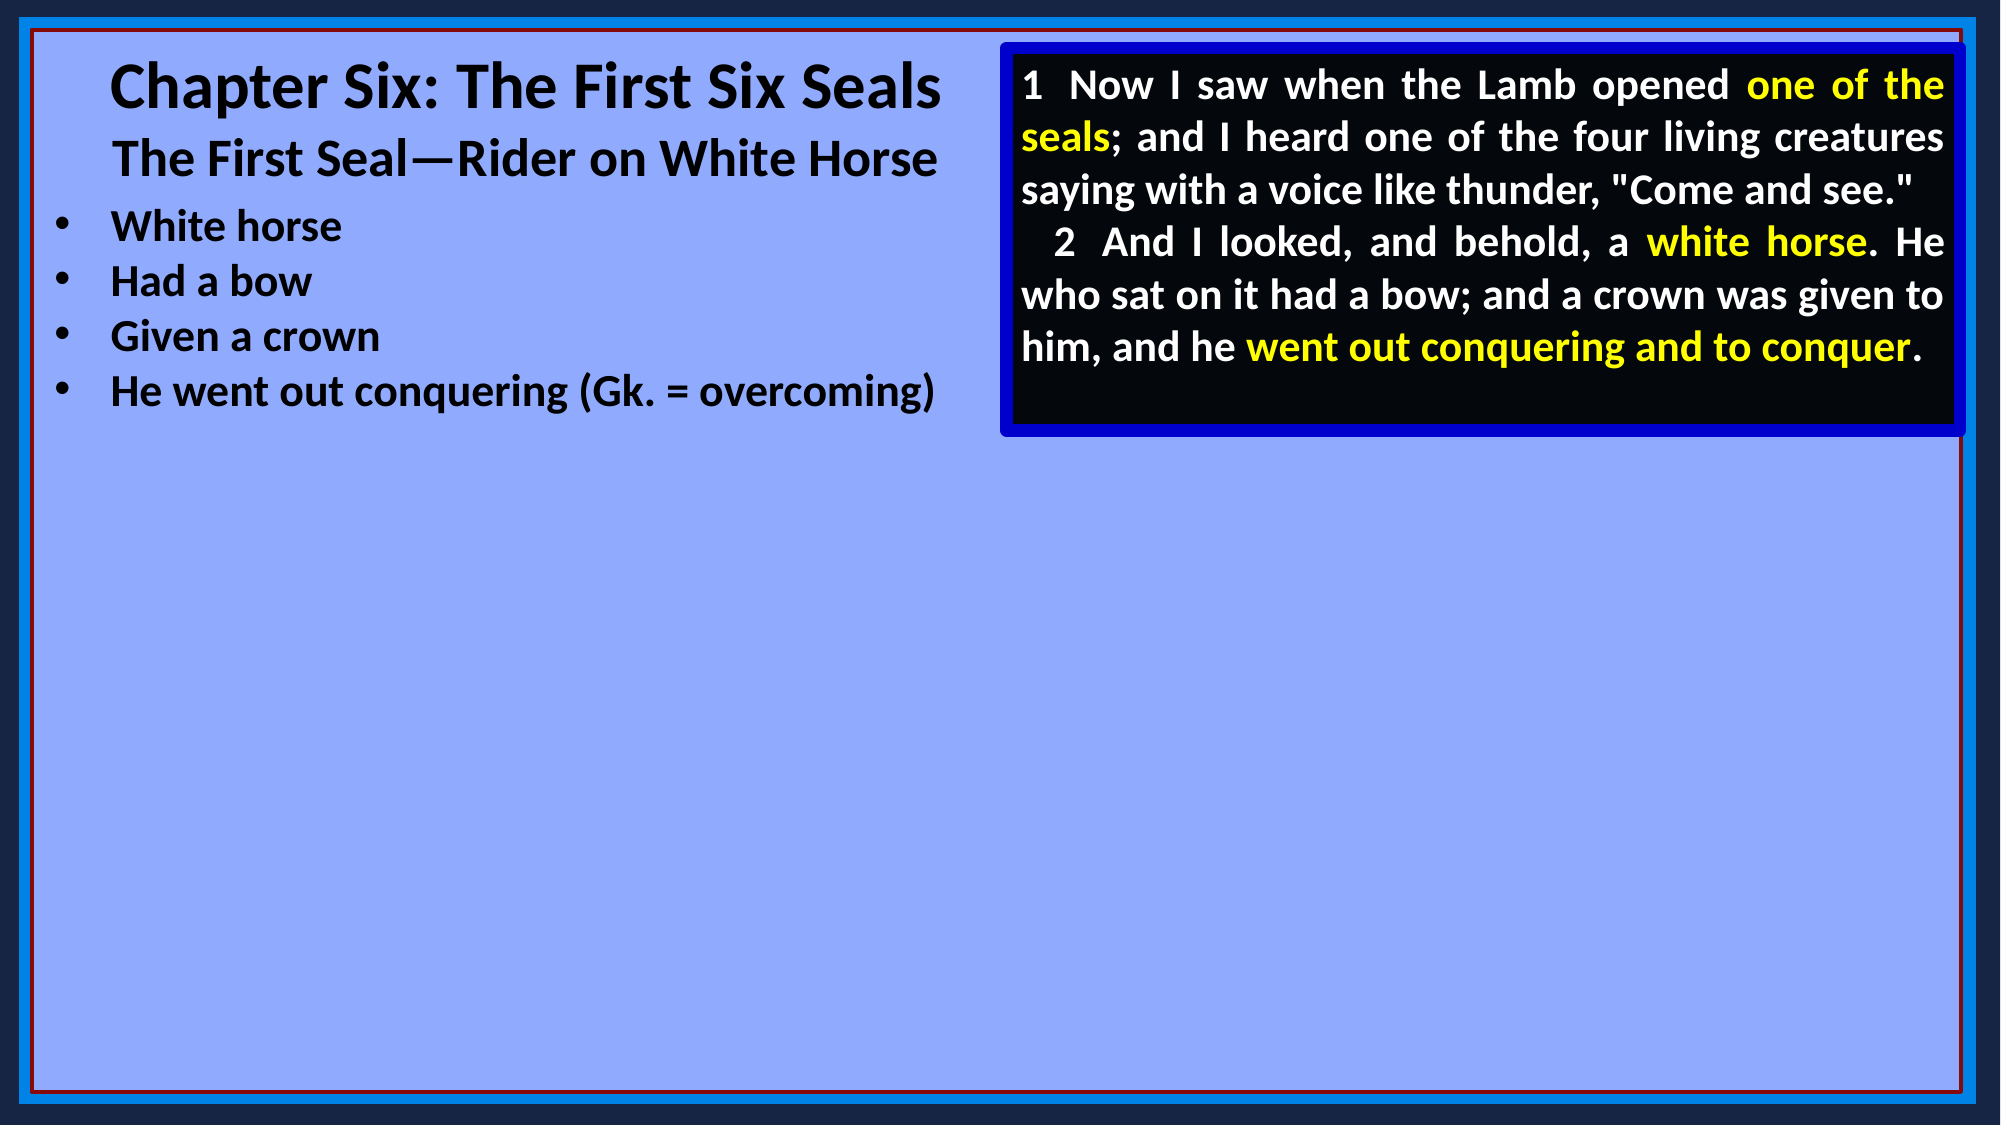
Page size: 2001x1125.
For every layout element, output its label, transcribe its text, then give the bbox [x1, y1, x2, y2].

text_box Chapter Six: The First Six Seals The First Seal—Rider on White Horse [59, 34, 994, 187]
text_box 1 Now I saw when the Lamb opened one of the seals; and I heard one of the four living creatures saying with a voice like thunder, "Come and see." 2 And I looked, and behold, a white horse. He who sat on it had a bow; and a crown was given to him, and he went out conquering and to conquer. [1006, 48, 1960, 431]
text_box White horse Had a bow Given a crown He went out conquering (Gk. = overcoming) [39, 187, 1007, 423]
